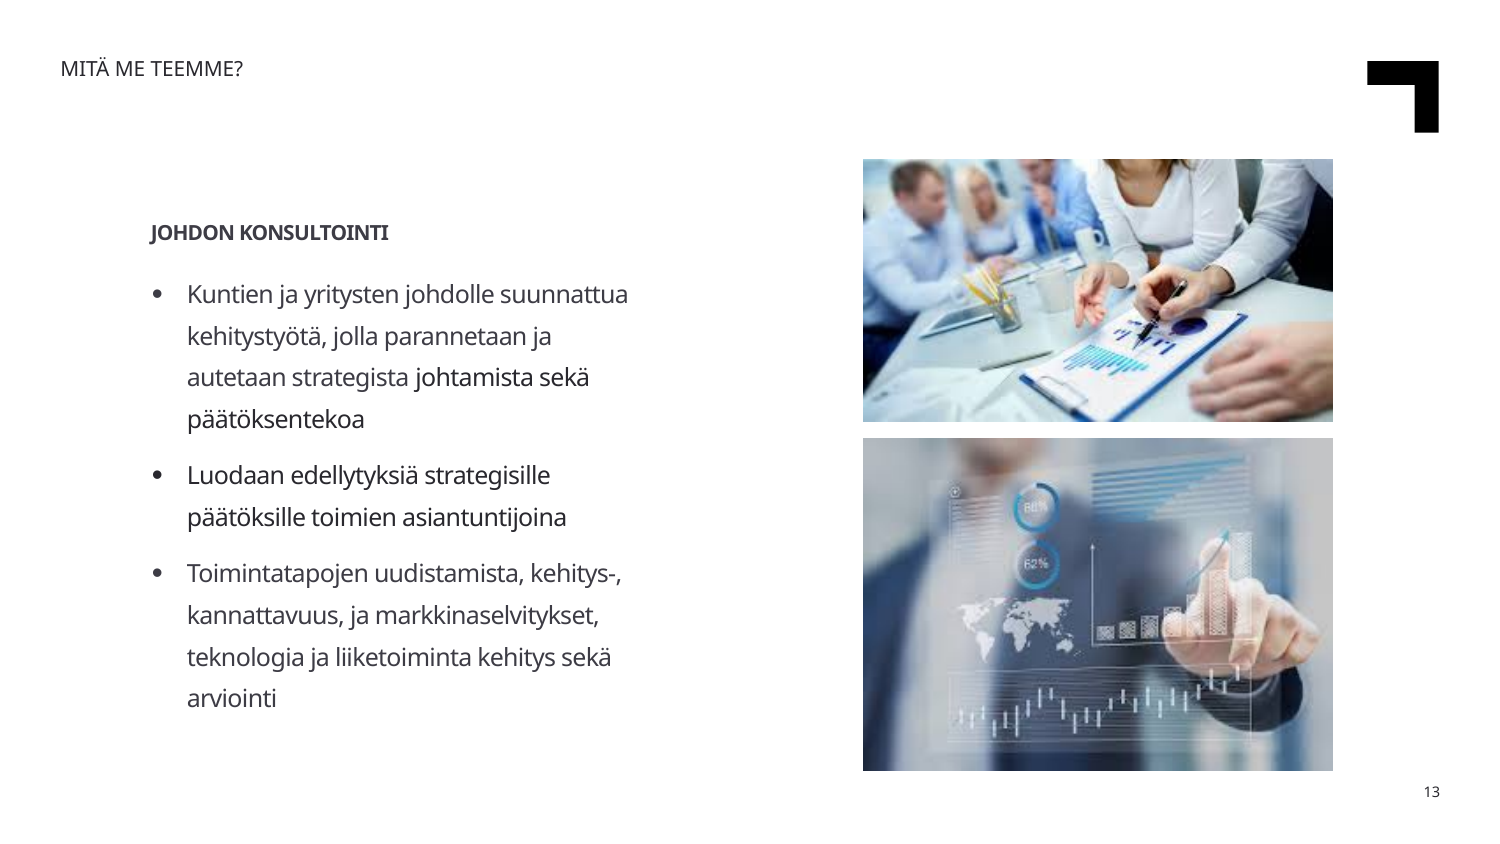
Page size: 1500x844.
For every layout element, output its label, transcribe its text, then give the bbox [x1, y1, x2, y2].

text_box JOHDON KONSULTOINTI [133, 180, 700, 241]
slide_number 13 [1313, 775, 1456, 803]
text_box Kuntien ja yritysten johdolle suunnattua kehitystyötä, jolla parannetaan ja autetaan strategista johtamista sekä päätöksentekoa Luodaan edellytyksiä strategisille päätöksille toimien asiantuntijoina Toimintatapojen uudistamista, kehitys-, kannattavuus, ja markkinaselvitykset, teknologia ja liiketoiminta kehitys sekä arviointi [133, 259, 651, 737]
list MITÄ ME TEEMME? [41, 47, 750, 89]
picture [863, 438, 1333, 771]
picture [863, 159, 1333, 423]
